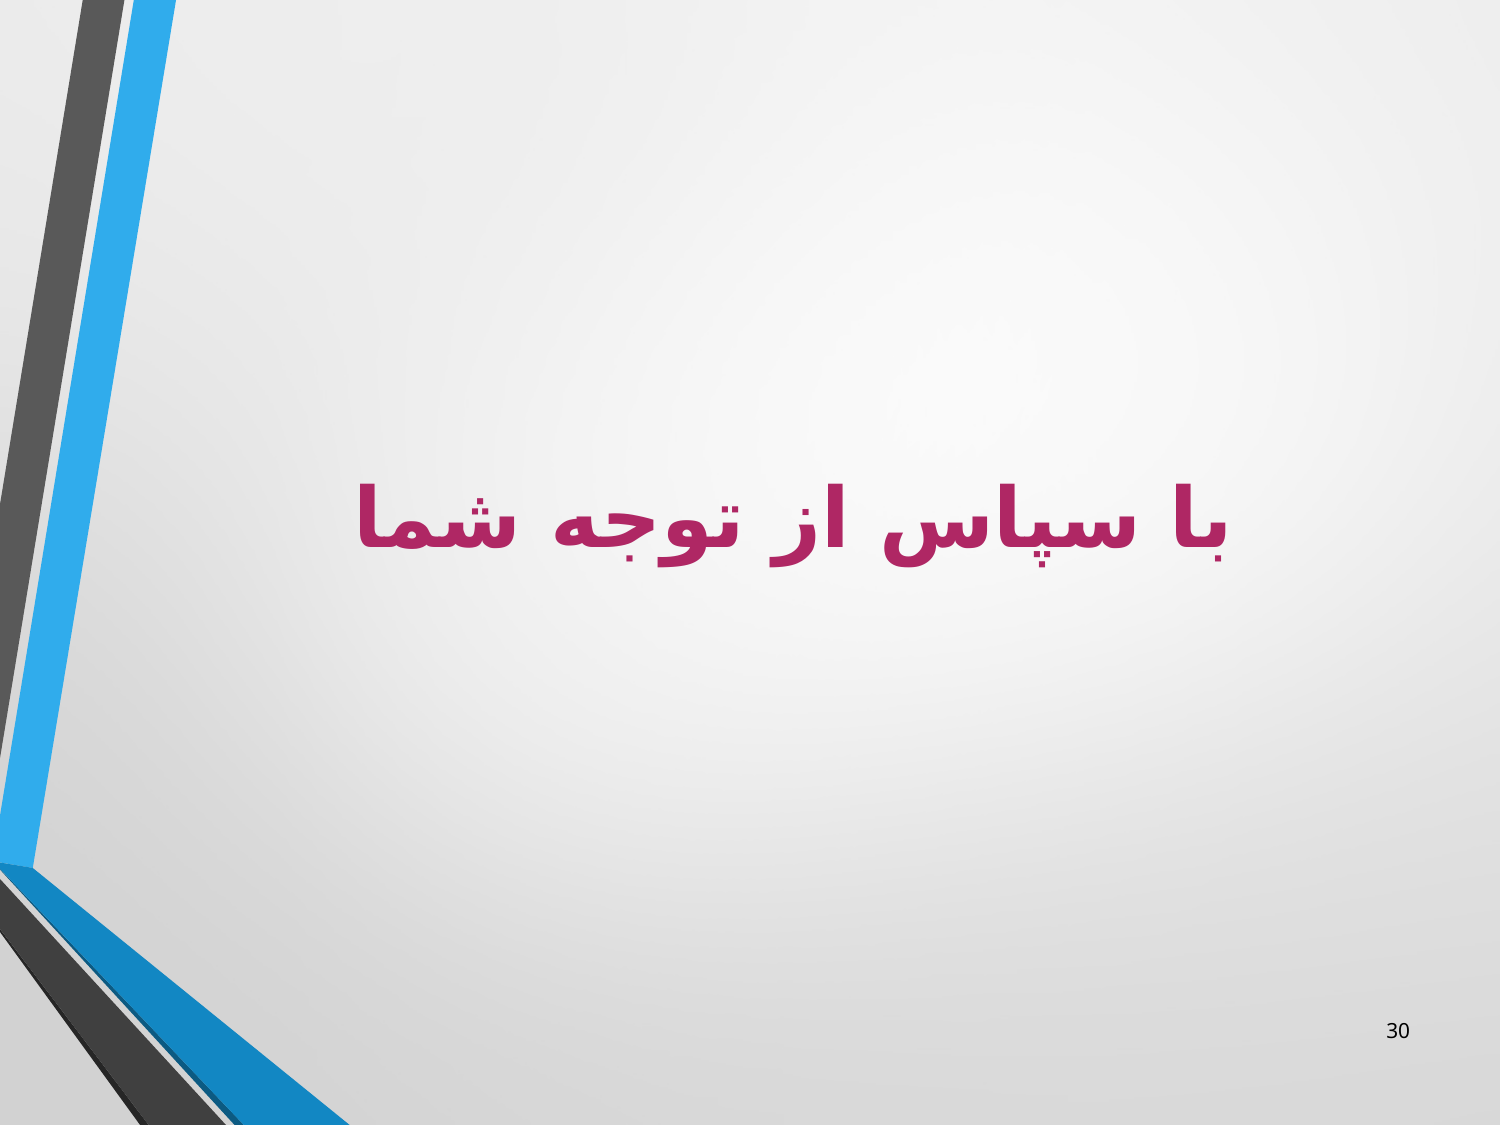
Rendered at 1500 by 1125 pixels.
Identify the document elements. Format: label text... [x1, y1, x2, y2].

slide_number 30 [1354, 1001, 1425, 1062]
title با سپاس از توجه شما [161, 351, 1425, 677]
